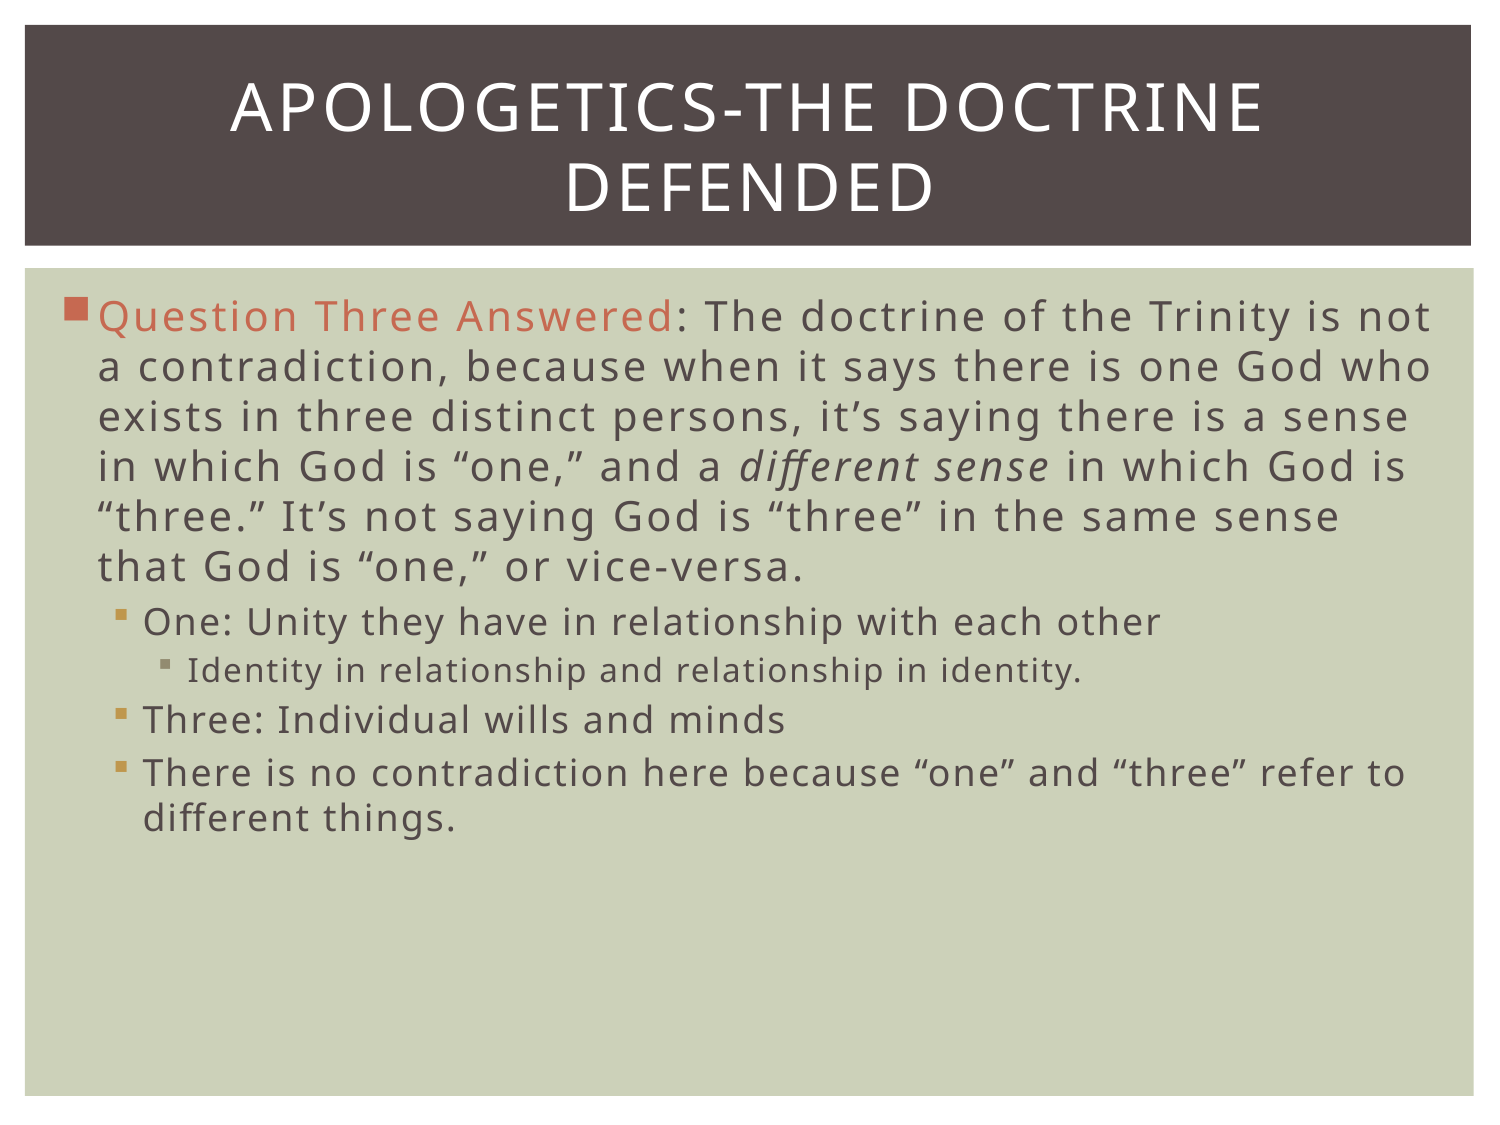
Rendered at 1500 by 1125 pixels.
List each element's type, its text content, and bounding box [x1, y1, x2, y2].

list Question Three Answered: The doctrine of the Trinity is not a contradiction, because when it says there is one God who exists in three distinct persons, it’s saying there is a sense in which God is “one,” and a different sense in which God is “three.” It’s not saying God is “three” in the same sense that God is “one,” or vice-versa. One: Unity they have in relationship with each other Identity in relationship and relationship in identity. Three: Individual wills and minds There is no contradiction here because “one” and “three” refer to different things. [37, 281, 1455, 1044]
title apologetics-the Doctrine defended [62, 58, 1438, 232]
